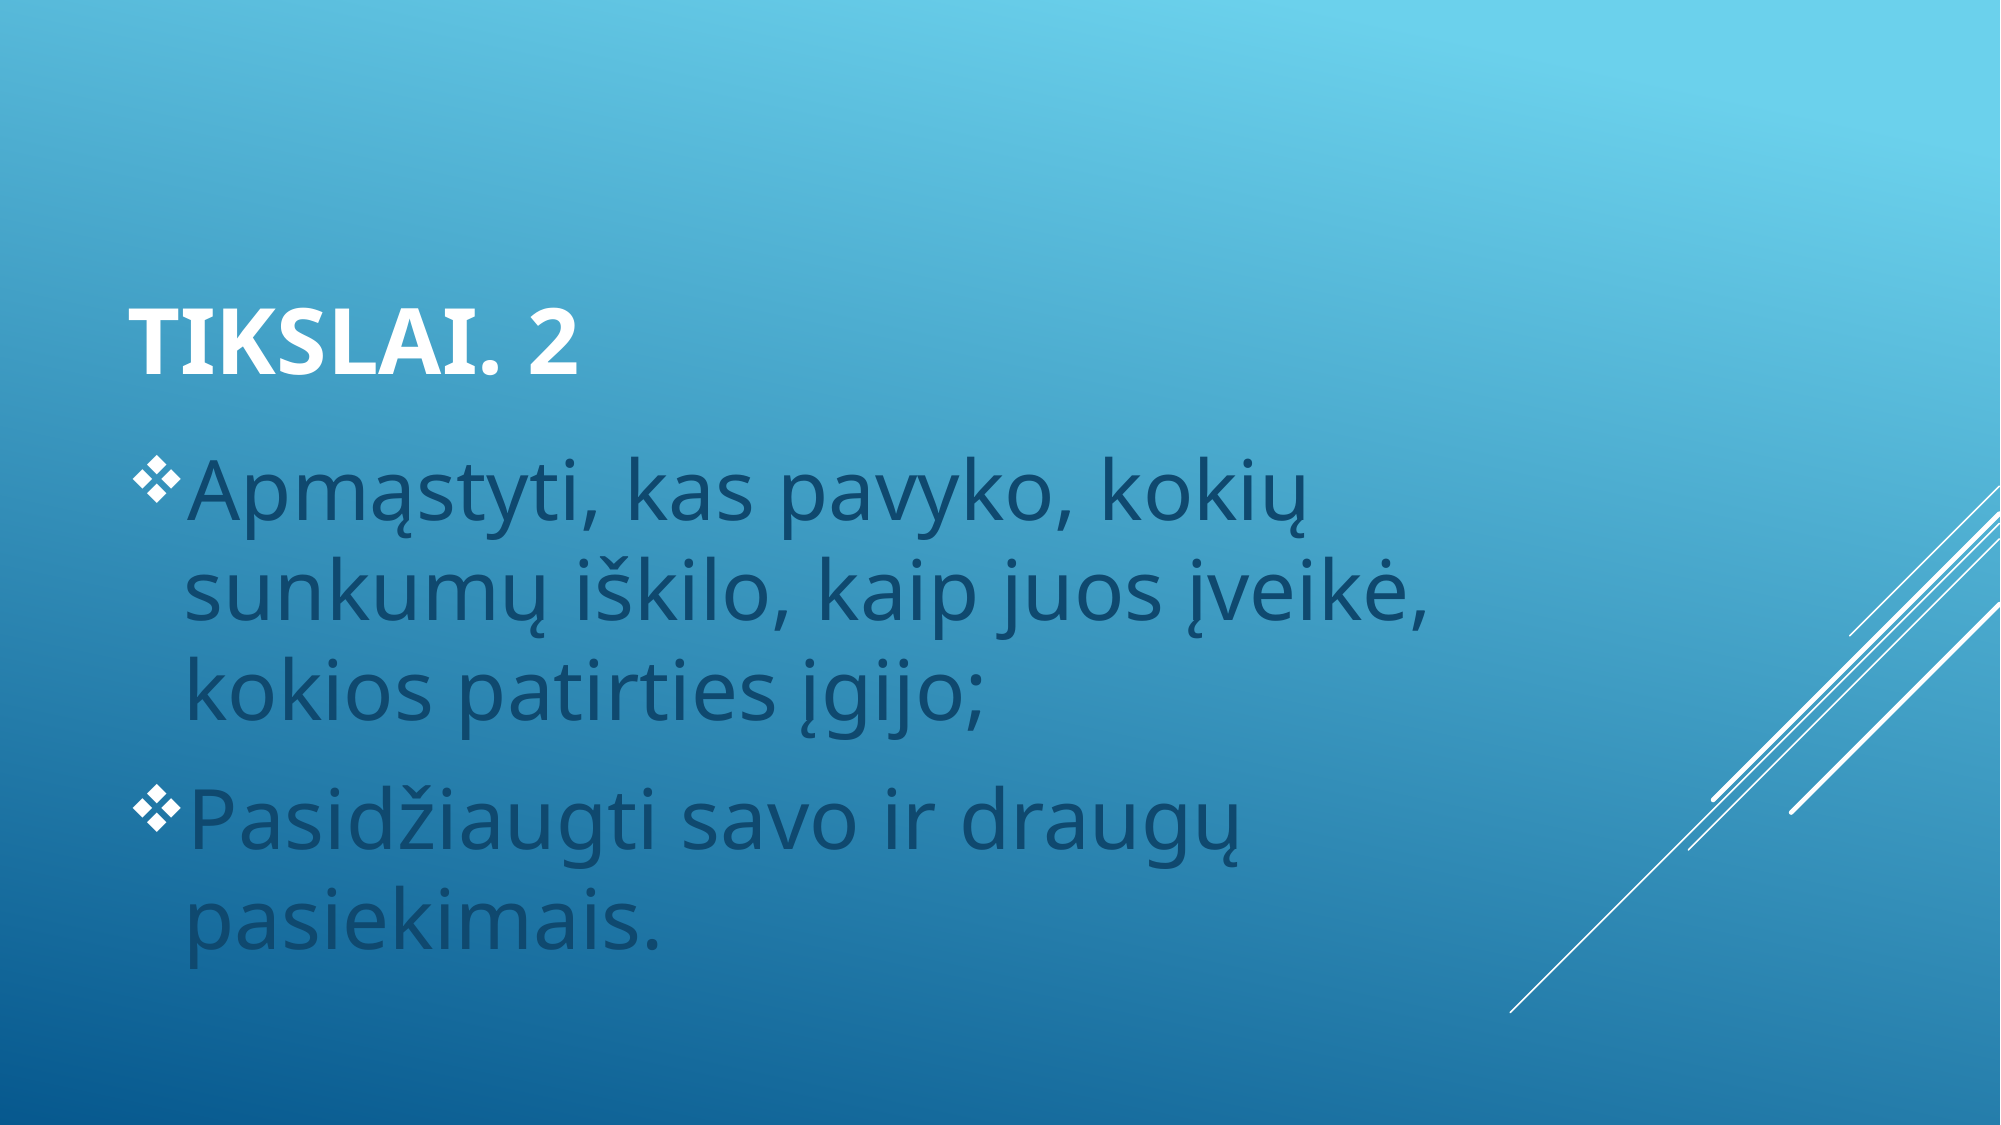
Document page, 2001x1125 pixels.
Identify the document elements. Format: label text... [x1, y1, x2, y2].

list Apmąstyti, kas pavyko, kokių sunkumų iškilo, kaip juos įveikė, kokios patirties įgijo; Pasidžiaugti savo ir draugų pasiekimais. [112, 420, 1513, 984]
title Tikslai. 2 [112, 112, 1763, 563]
